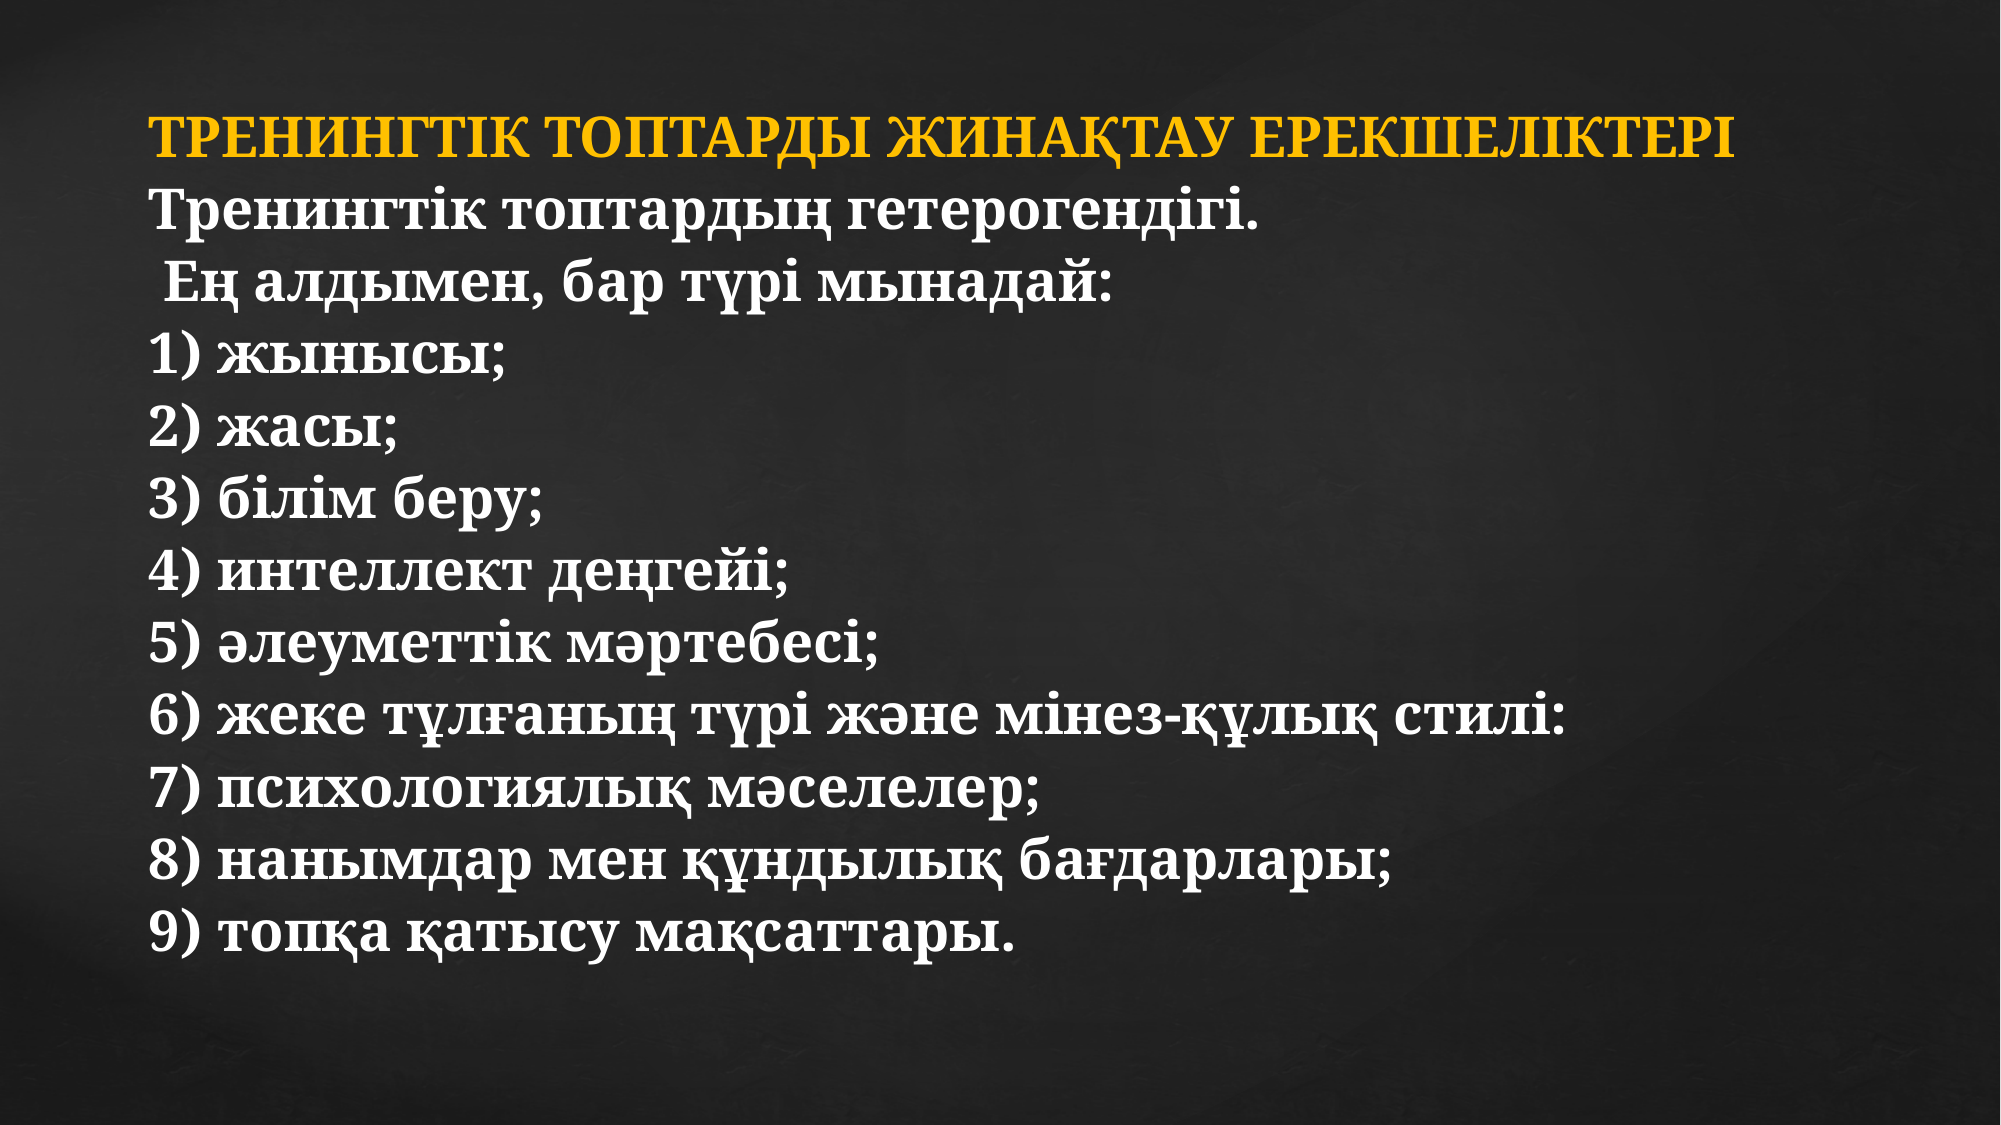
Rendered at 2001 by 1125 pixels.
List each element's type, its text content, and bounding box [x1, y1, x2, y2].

text_box ТРЕНИНГТІК ТОПТАРДЫ ЖИНАҚТАУ ЕРЕКШЕЛІКТЕРІ Тренингтік топтардың гетерогендігі. Ең алдымен, бар түрі мынадай: 1) жынысы; 2) жасы; 3) білім беру; 4) интеллект деңгейі; 5) әлеуметтік мәртебесі; 6) жеке тұлғаның түрі және мінез-құлық стилі: 7) психологиялық мәселелер; 8) нанымдар мен құндылық бағдарлары; 9) топқа қатысу мақсаттары. [134, 88, 1894, 1115]
